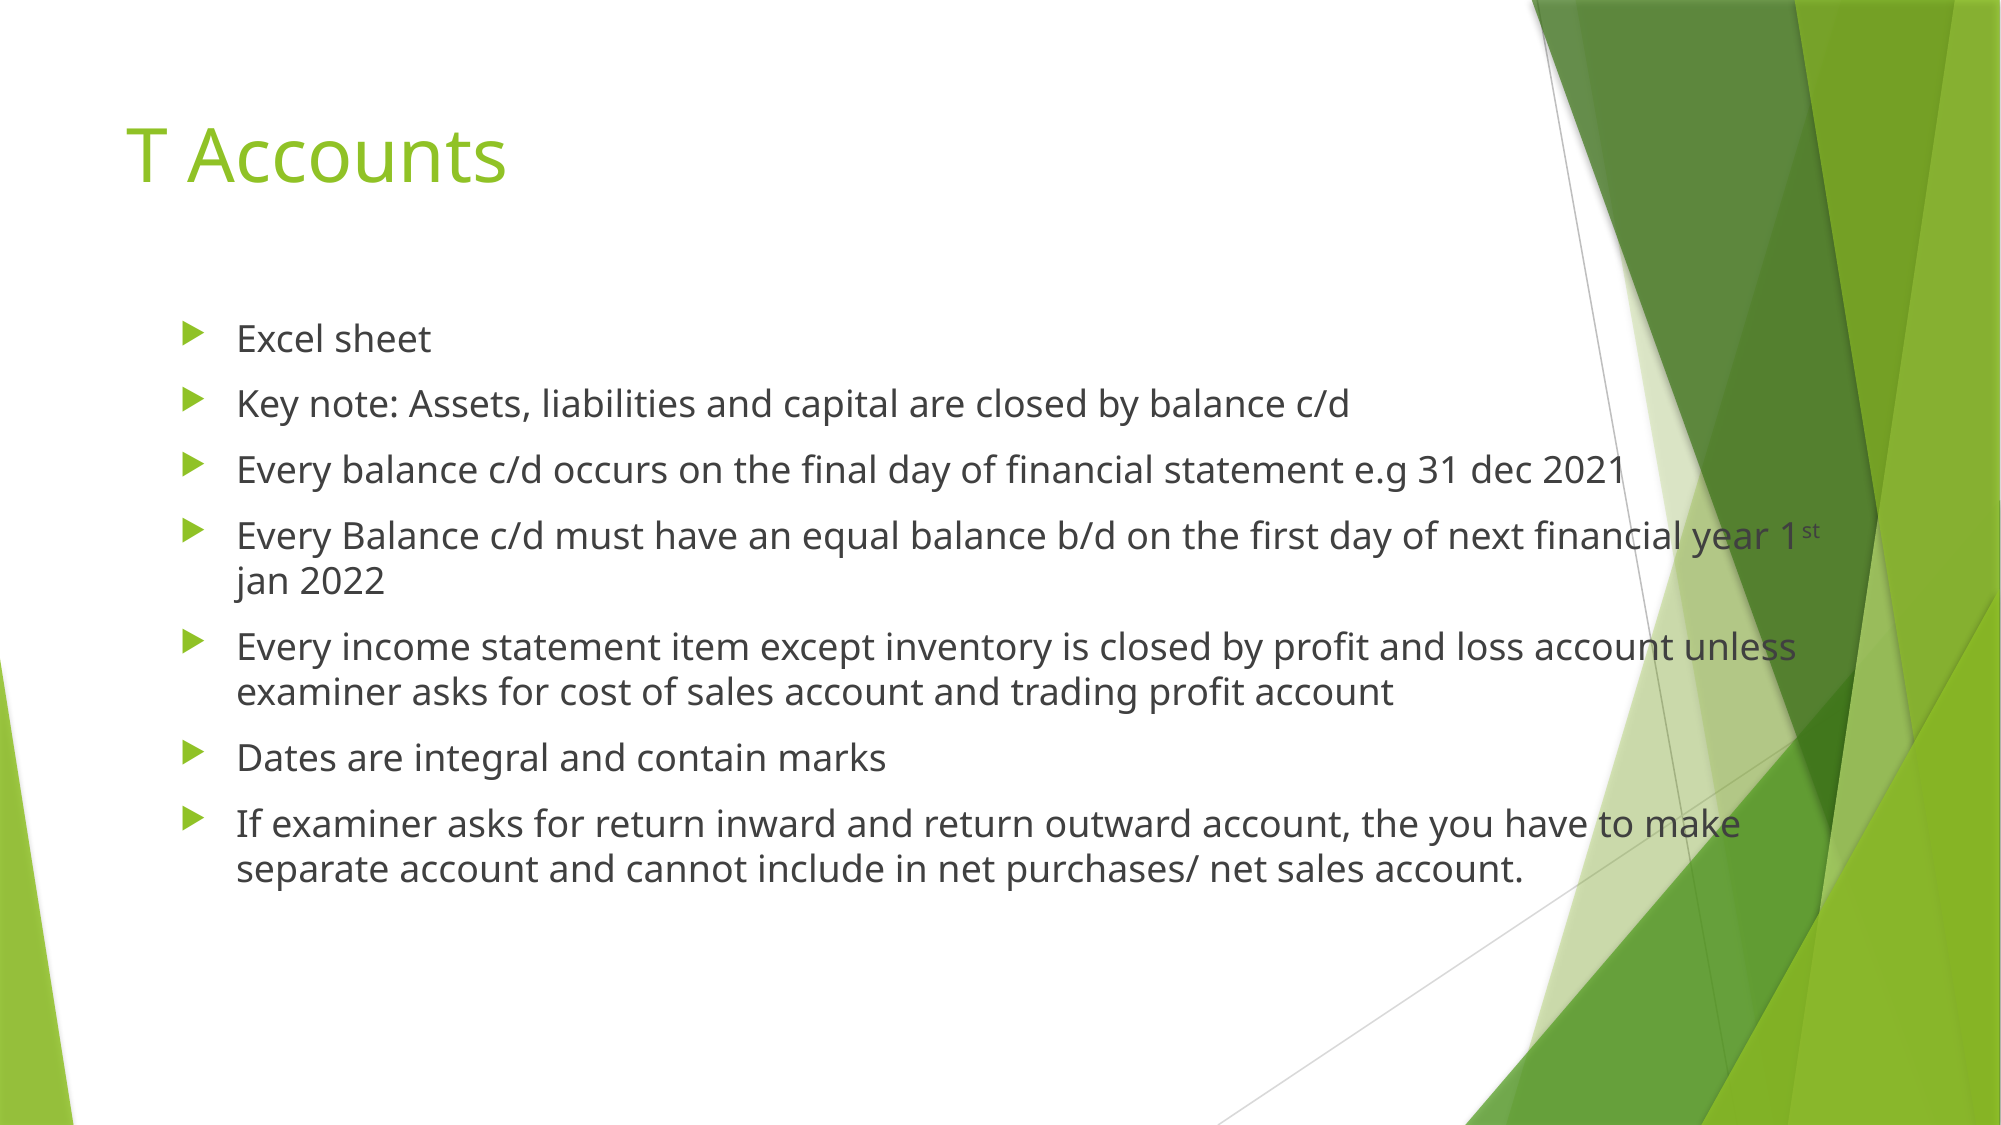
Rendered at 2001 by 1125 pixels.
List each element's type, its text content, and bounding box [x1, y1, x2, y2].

title T Accounts [111, 99, 1522, 317]
list Excel sheet Key note: Assets, liabilities and capital are closed by balance c/d Every balance c/d occurs on the final day of financial statement e.g 31 dec 2021 Every Balance c/d must have an equal balance b/d on the first day of next financial year 1st jan 2022 Every income statement item except inventory is closed by profit and loss account unless examiner asks for cost of sales account and trading profit account Dates are integral and contain marks If examiner asks for return inward and return outward account, the you have to make separate account and cannot include in net purchases/ net sales account. [164, 307, 1890, 1021]
